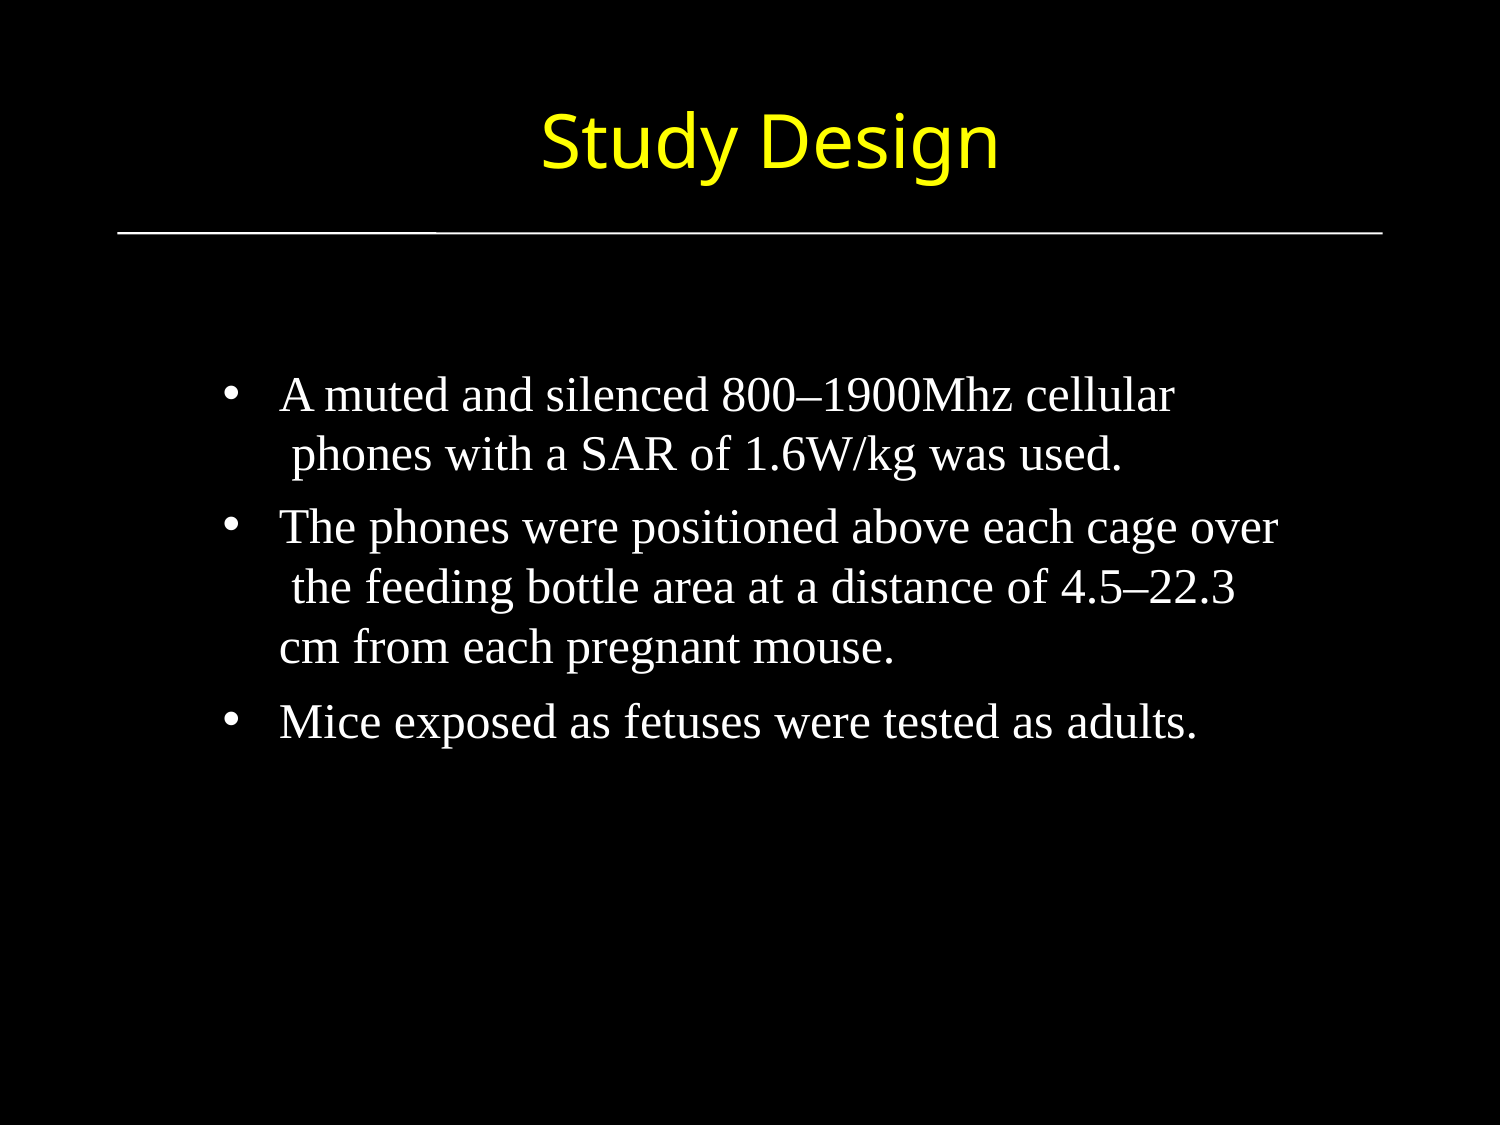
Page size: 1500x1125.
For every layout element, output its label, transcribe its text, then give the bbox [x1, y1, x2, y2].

text_box A muted and silenced 800–1900Mhz cellular phones with a SAR of 1.6W/kg was used. The phones were positioned above each cage over the feeding bottle area at a distance of 4.5–22.3 cm from each pregnant mouse. Mice exposed as fetuses were tested as adults. [220, 363, 1285, 749]
title Study Design [42, 11, 1458, 282]
